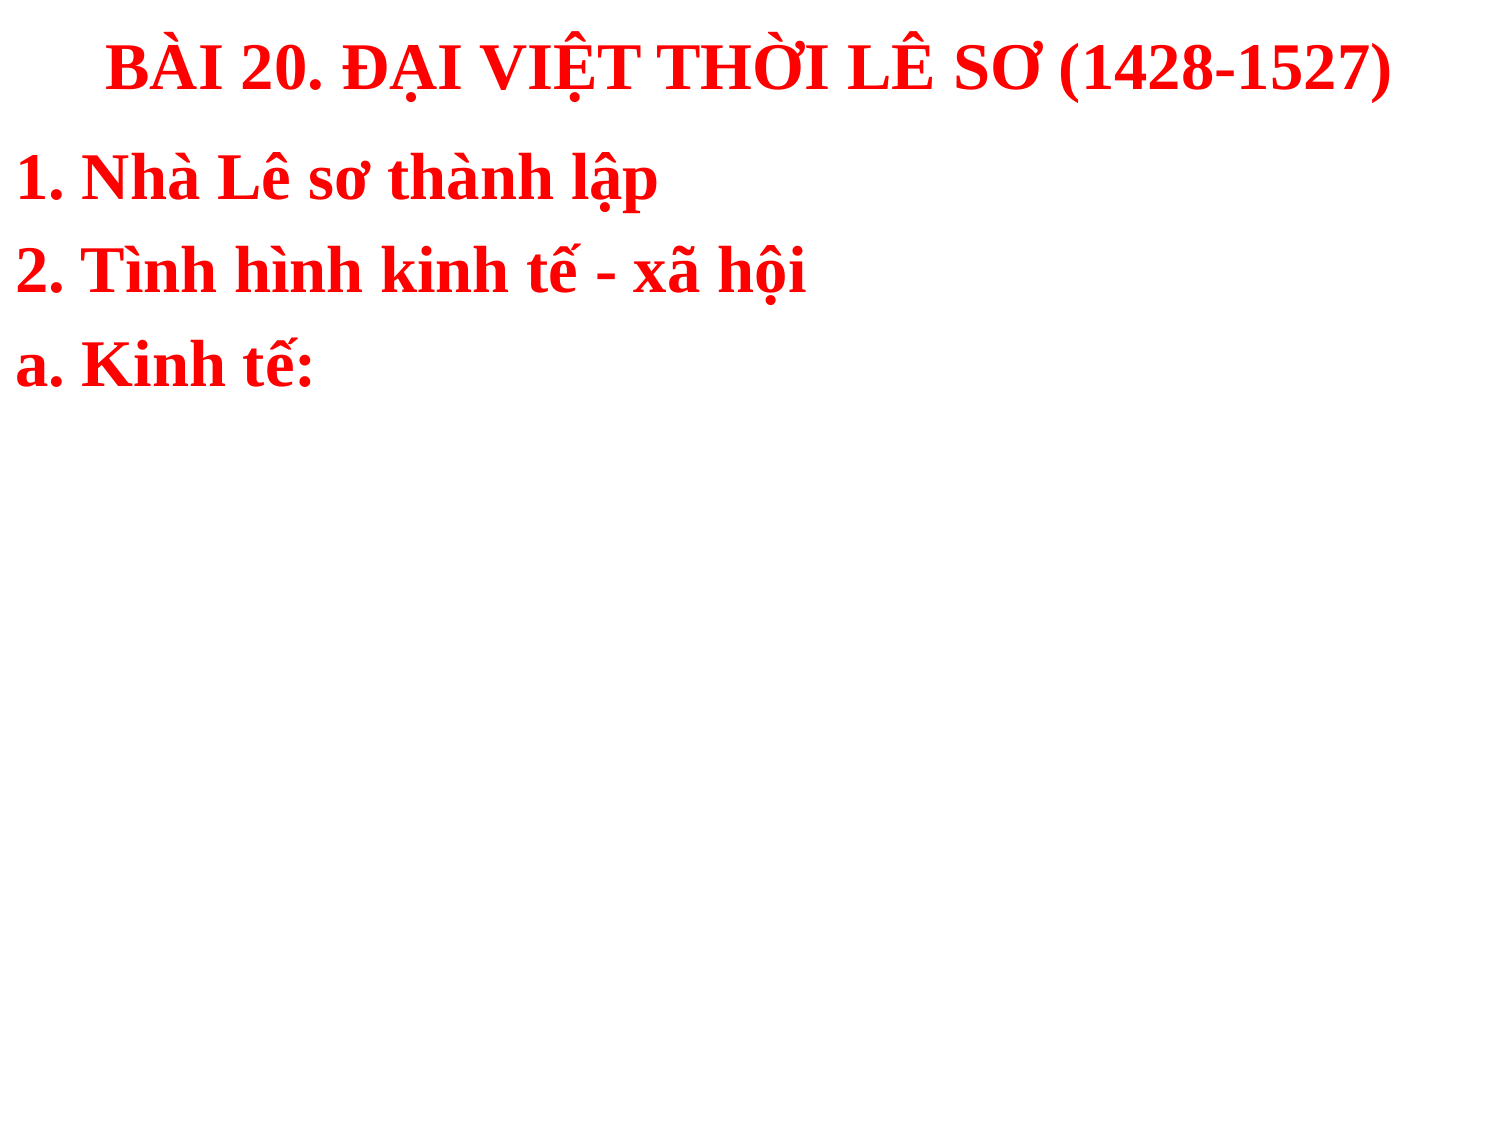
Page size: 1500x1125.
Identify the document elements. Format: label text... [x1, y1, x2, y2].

title BÀI 20. ĐẠI VIỆT THỜI LÊ SƠ (1428-1527) [0, 0, 1500, 125]
list 1. Nhà Lê sơ thành lập 2. Tình hình kinh tế - xã hội a. Kinh tế: [0, 125, 1500, 943]
